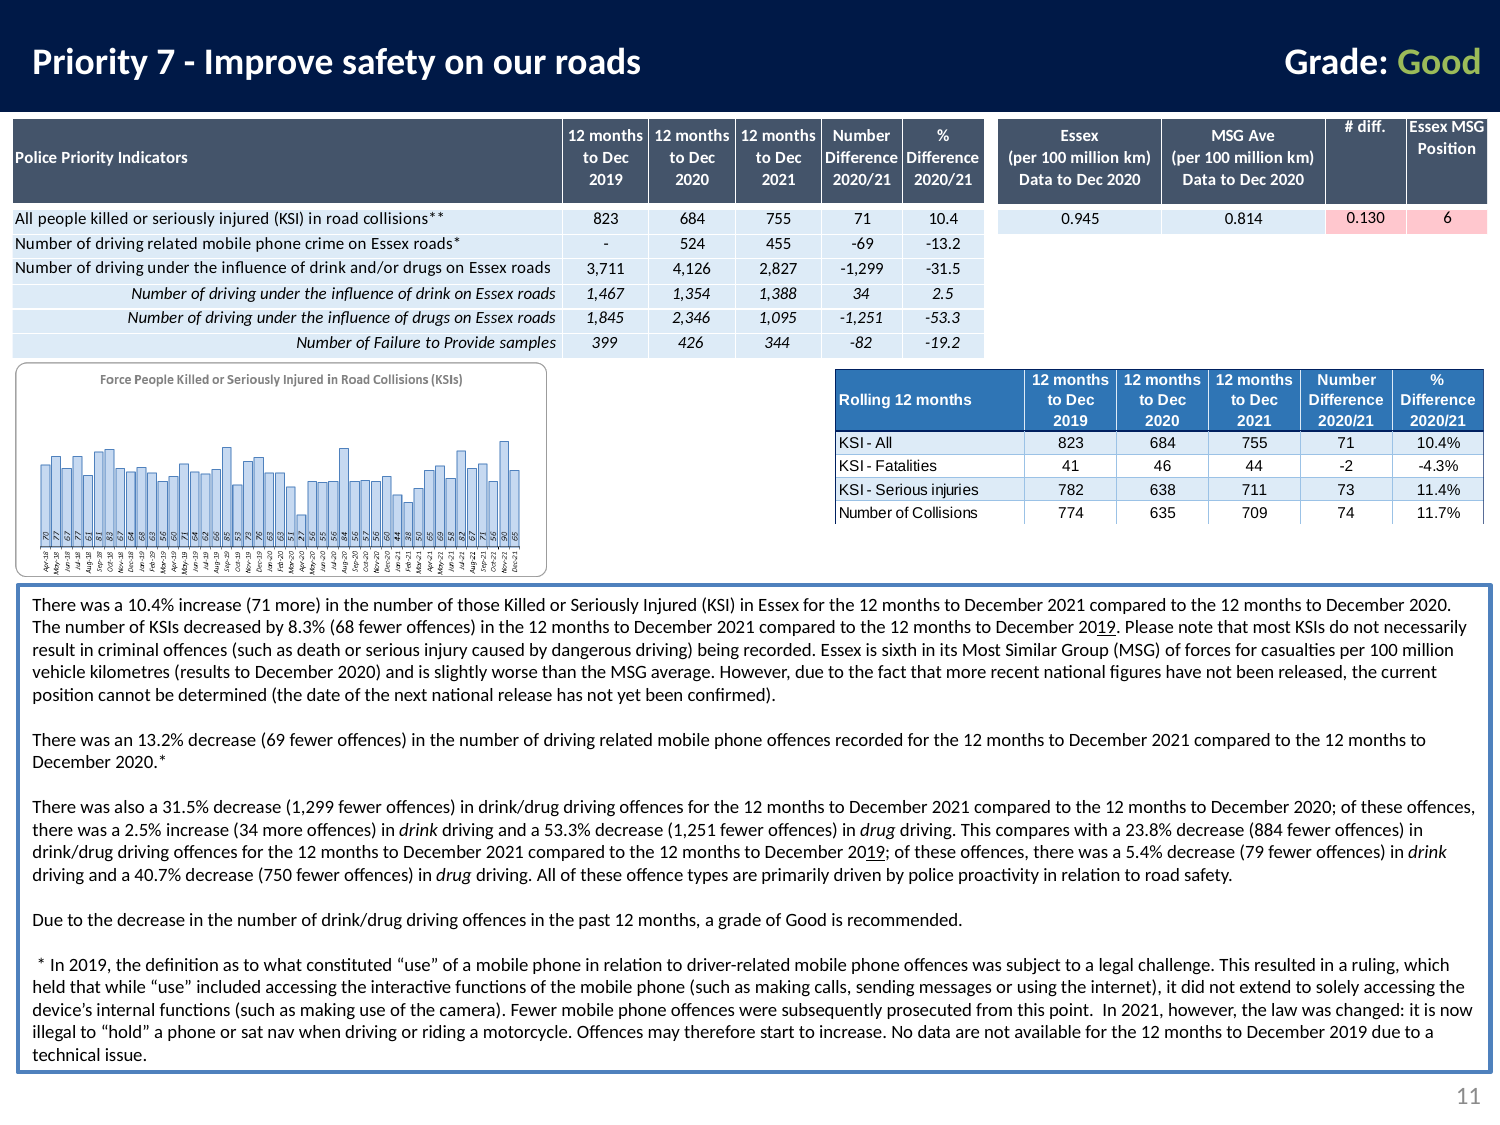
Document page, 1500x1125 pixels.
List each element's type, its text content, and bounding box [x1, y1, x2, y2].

picture [11, 117, 1489, 359]
picture [834, 368, 1485, 525]
text_box [0, 0, 1500, 114]
slide_number 11 [1146, 1064, 1497, 1125]
picture [15, 362, 548, 577]
text_box Priority 7 - Improve safety on our roads [17, 29, 869, 90]
text_box There was a 10.4% increase (71 more) in the number of those Killed or Seriously Injured (KSI) in Essex for the 12 months to December 2021 compared to the 12 months to December 2020. The number of KSIs decreased by 8.3% (68 fewer offences) in the 12 months to December 2021 compared to the 12 months to December 2019. Please note that most KSIs do not necessarily result in criminal offences (such as death or serious injury caused by dangerous driving) being recorded. Essex is sixth in its Most Similar Group (MSG) of forces for casualties per 100 million vehicle kilometres (results to December 2020) and is slightly worse than the MSG average. However, due to the fact that more recent national figures have not been released, the current position cannot be determined (the date of the next national release has not yet been confirmed). There was an 13.2% decrease (69 fewer offences) in the number of driving related mobile phone offences recorded for the 12 months to December 2021 compared to the 12 months to December 2020.* There was also a 31.5% decrease (1,299 fewer offences) in drink/drug driving offences for the 12 months to December 2021 compared to the 12 months to December 2020; of these offences, there was a 2.5% increase (34 more offences) in drink driving and a 53.3% decrease (1,251 fewer offences) in drug driving. This compares with a 23.8% decrease (884 fewer offences) in drink/drug driving offences for the 12 months to December 2021 compared to the 12 months to December 2019; of these offences, there was a 5.4% decrease (79 fewer offences) in drink driving and a 40.7% decrease (750 fewer offences) in drug driving. All of these offence types are primarily driven by police proactivity in relation to road safety. Due to the decrease in the number of drink/drug driving offences in the past 12 months, a grade of Good is recommended. * In 2019, the definition as to what constituted “use” of a mobile phone in relation to driver-related mobile phone offences was subject to a legal challenge. This resulted in a ruling, which held that while “use” included accessing the interactive functions of the mobile phone (such as making calls, sending messages or using the internet), it did not extend to solely accessing the device’s internal functions (such as making use of the camera). Fewer mobile phone offences were subsequently prosecuted from this point. In 2021, however, the law was changed: it is now illegal to “hold” a phone or sat nav when driving or riding a motorcycle. Offences may therefore start to increase. No data are not available for the 12 months to December 2019 due to a technical issue. [16, 583, 1493, 1074]
text_box Grade: Good [1269, 29, 1500, 90]
